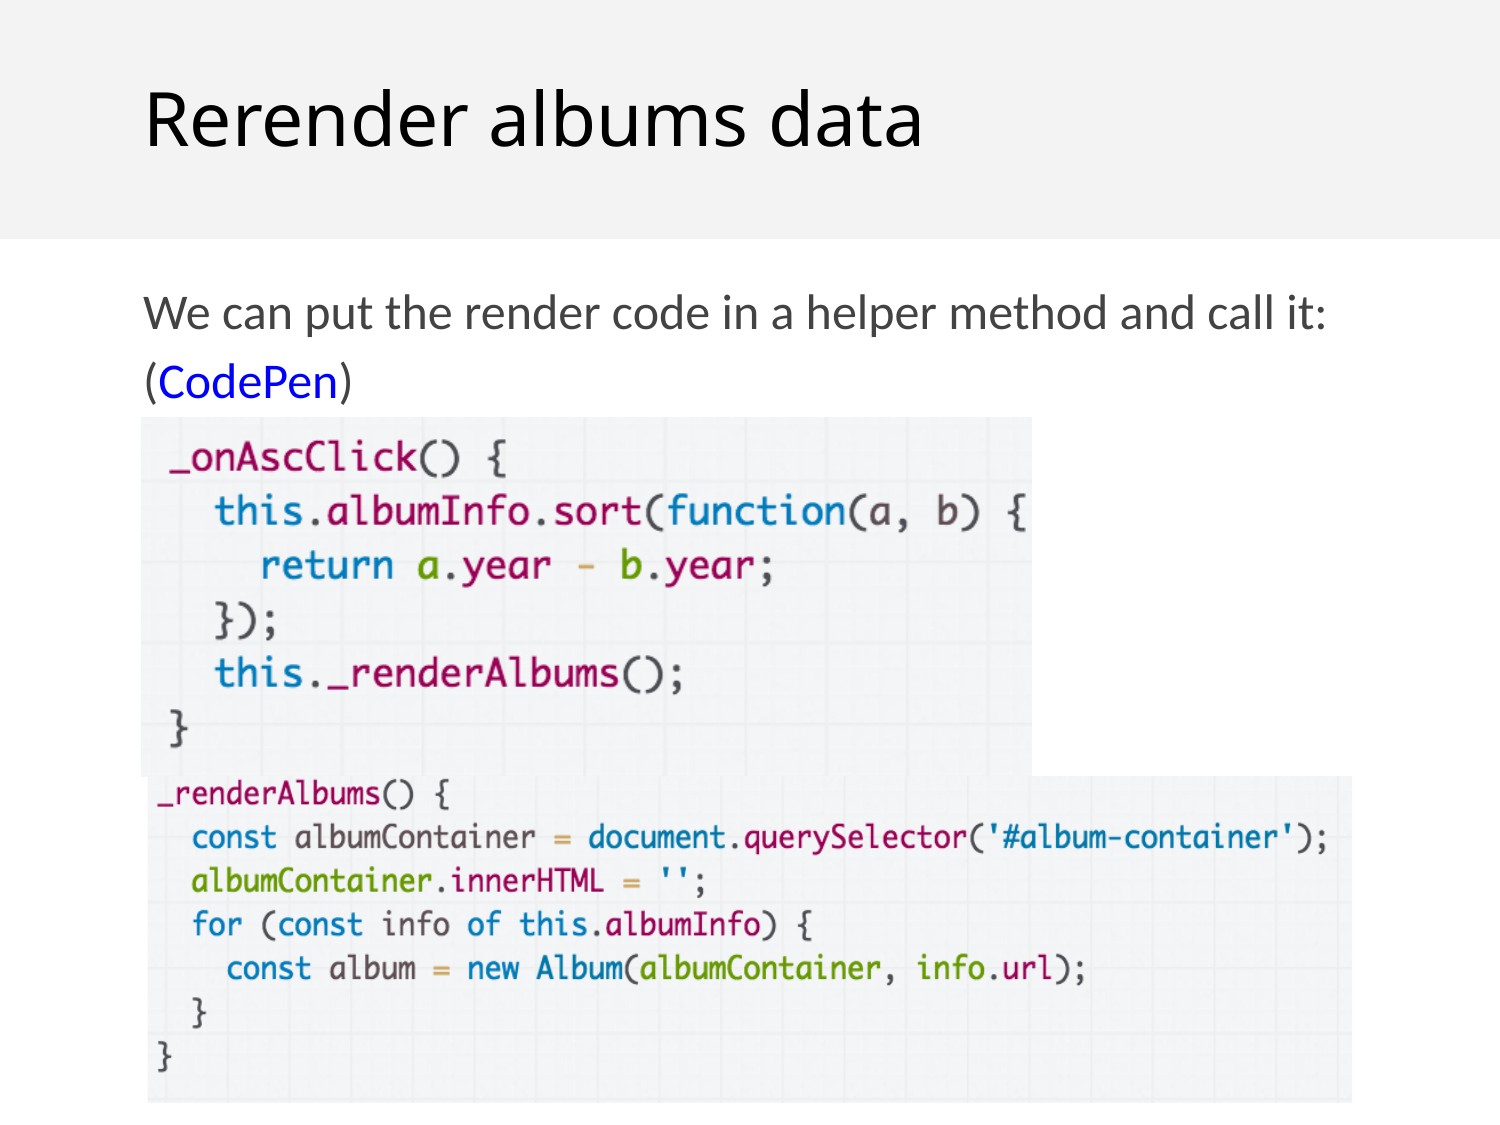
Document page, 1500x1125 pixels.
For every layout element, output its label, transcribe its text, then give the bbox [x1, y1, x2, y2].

text_box Rerender albums data [128, 56, 1372, 183]
text_box We can put the render code in a helper method and call it: (CodePen) [128, 255, 1372, 418]
picture [140, 417, 1353, 1103]
